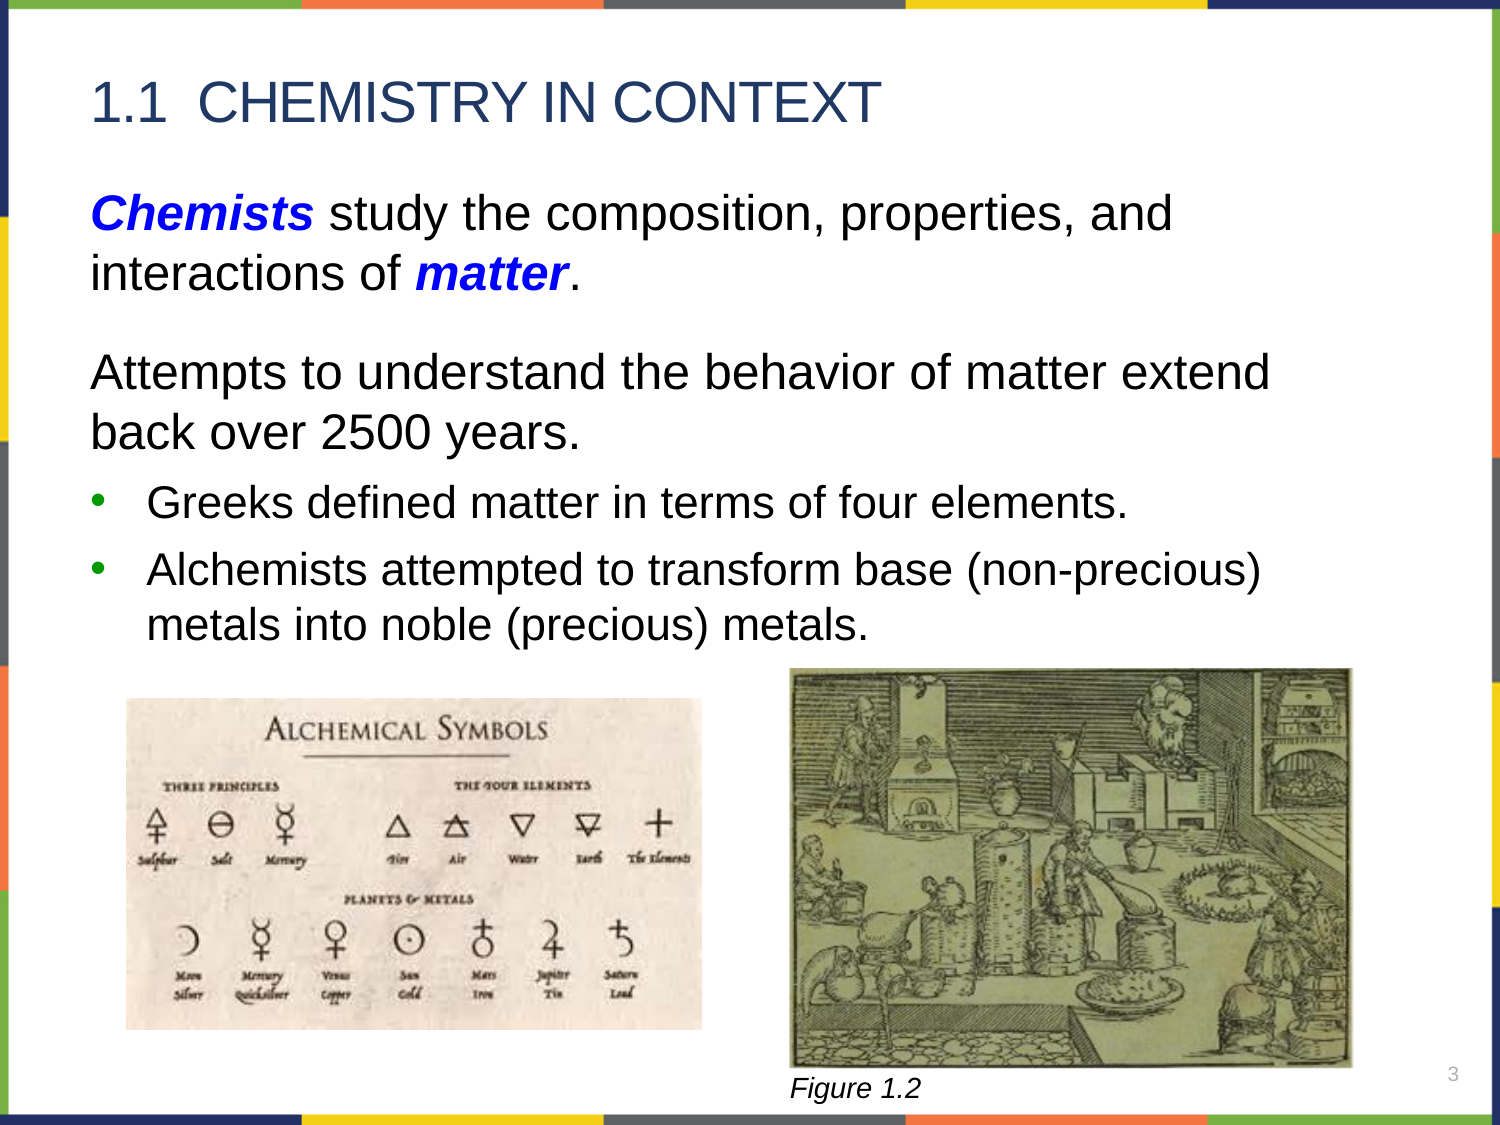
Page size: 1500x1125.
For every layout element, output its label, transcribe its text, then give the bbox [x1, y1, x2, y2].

title 1.1 chemistry in context [75, 57, 1475, 143]
slide_number 3 [1136, 1042, 1475, 1103]
text_box Attempts to understand the behavior of matter extend back over 2500 years. Greeks defined matter in terms of four elements. Alchemists attempted to transform base (non-precious) metals into noble (precious) metals. [75, 332, 1325, 699]
list Chemists study the composition, properties, and interactions of matter. [75, 172, 1325, 331]
text_box Figure 1.2 [774, 1062, 937, 1113]
picture [0, 0, 1500, 1125]
